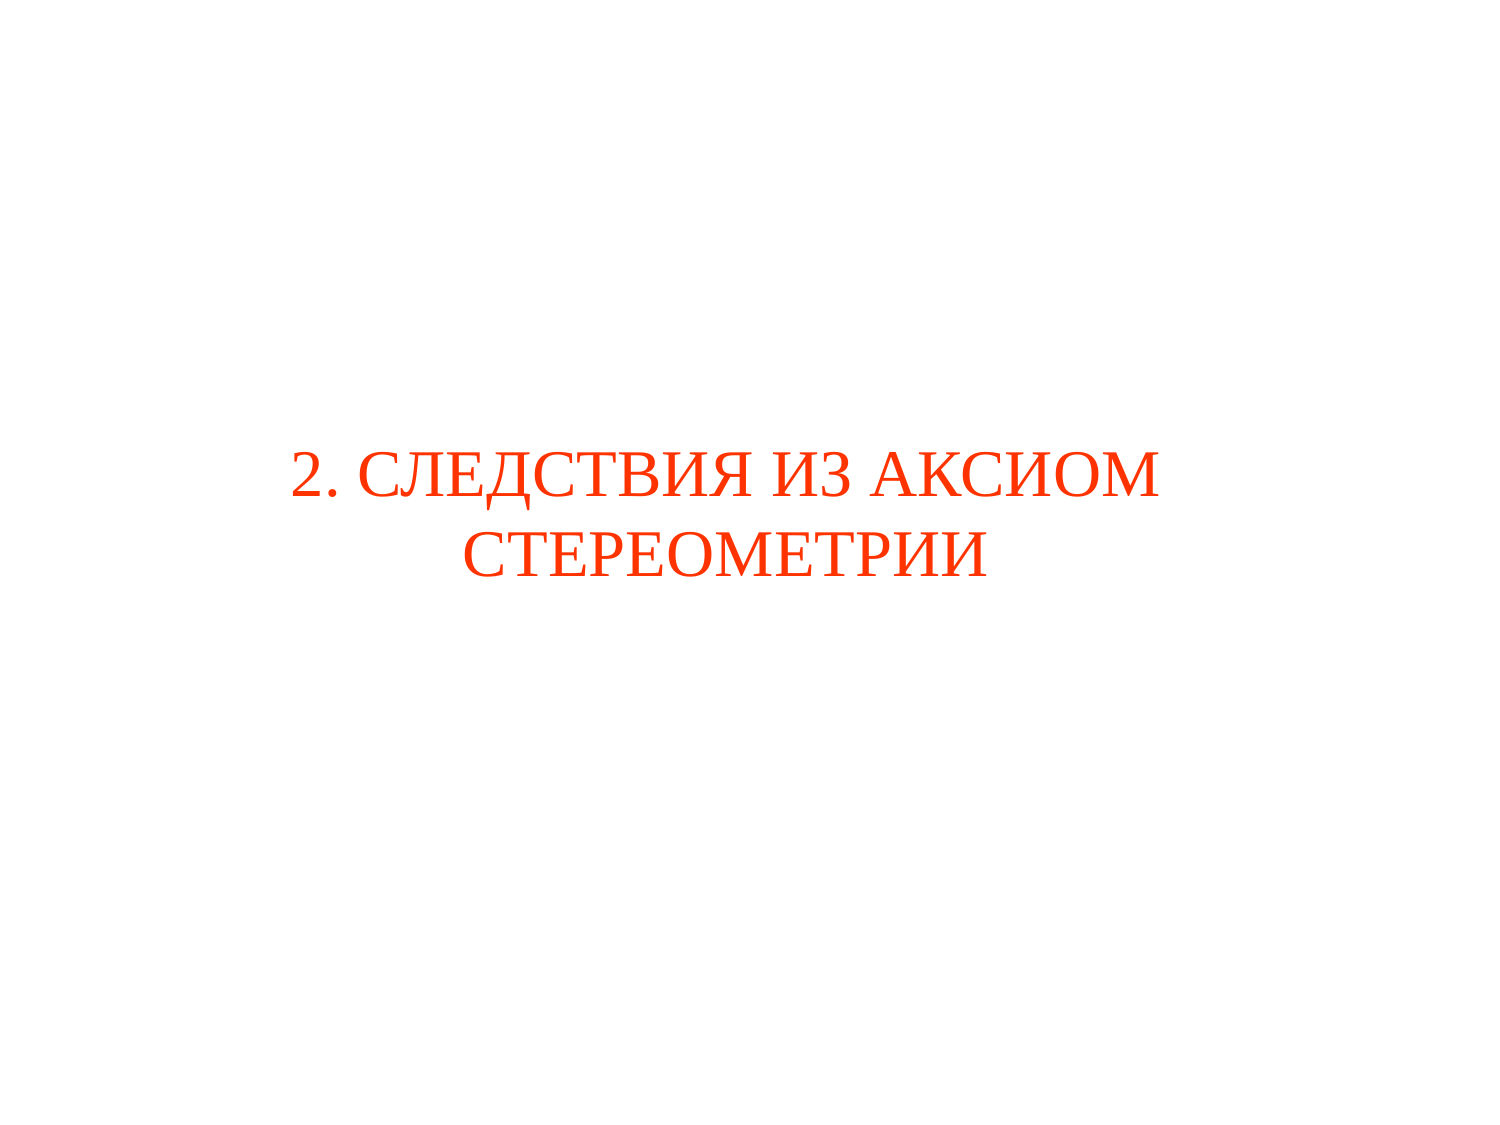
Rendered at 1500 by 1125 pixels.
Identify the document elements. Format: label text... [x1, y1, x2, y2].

text_box 2. СЛЕДСТВИЯ ИЗ АКСИОМ СТЕРЕОМЕТРИИ [88, 373, 1364, 646]
